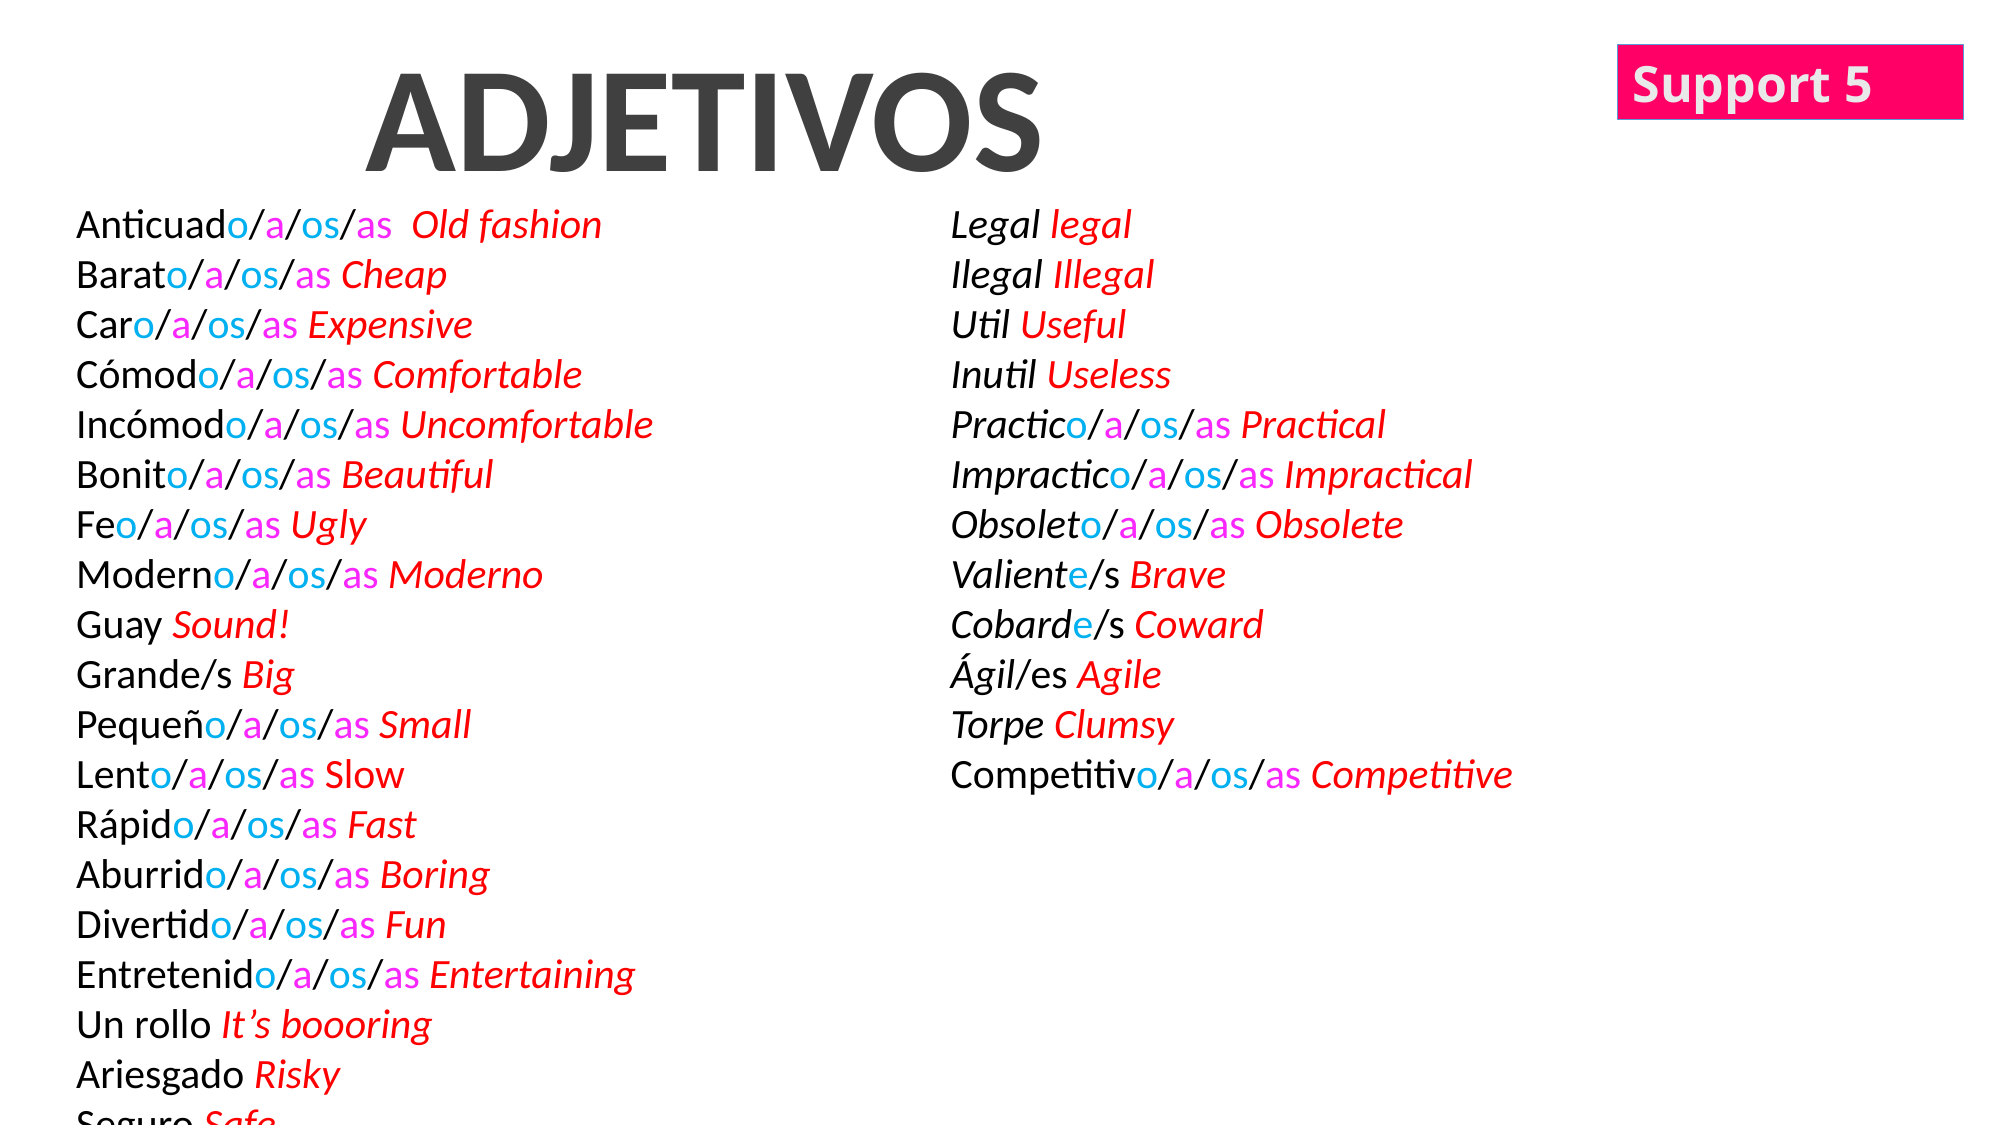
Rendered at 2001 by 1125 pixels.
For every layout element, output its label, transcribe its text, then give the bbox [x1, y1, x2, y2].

text_box Anticuado/a/os/as Old fashion Barato/a/os/as Cheap Caro/a/os/as Expensive Cómodo/a/os/as Comfortable Incómodo/a/os/as Uncomfortable Bonito/a/os/as Beautiful Feo/a/os/as Ugly Moderno/a/os/as Moderno Guay Sound! Grande/s Big Pequeño/a/os/as Small Lento/a/os/as Slow Rápido/a/os/as Fast Aburrido/a/os/as Boring Divertido/a/os/as Fun Entretenido/a/os/as Entertaining Un rollo It’s boooring Ariesgado Risky Seguro Safe Legal legal Ilegal Illegal Util Useful Inutil Useless Practico/a/os/as Practical Impractico/a/os/as Impractical Obsoleto/a/os/as Obsolete Valiente/s Brave Cobarde/s Coward Ágil/es Agile Torpe Clumsy Competitivo/a/os/as Competitive [61, 189, 1840, 1125]
text_box ADJETIVOS [242, 14, 1168, 189]
text_box Support 5 [1617, 44, 1964, 120]
